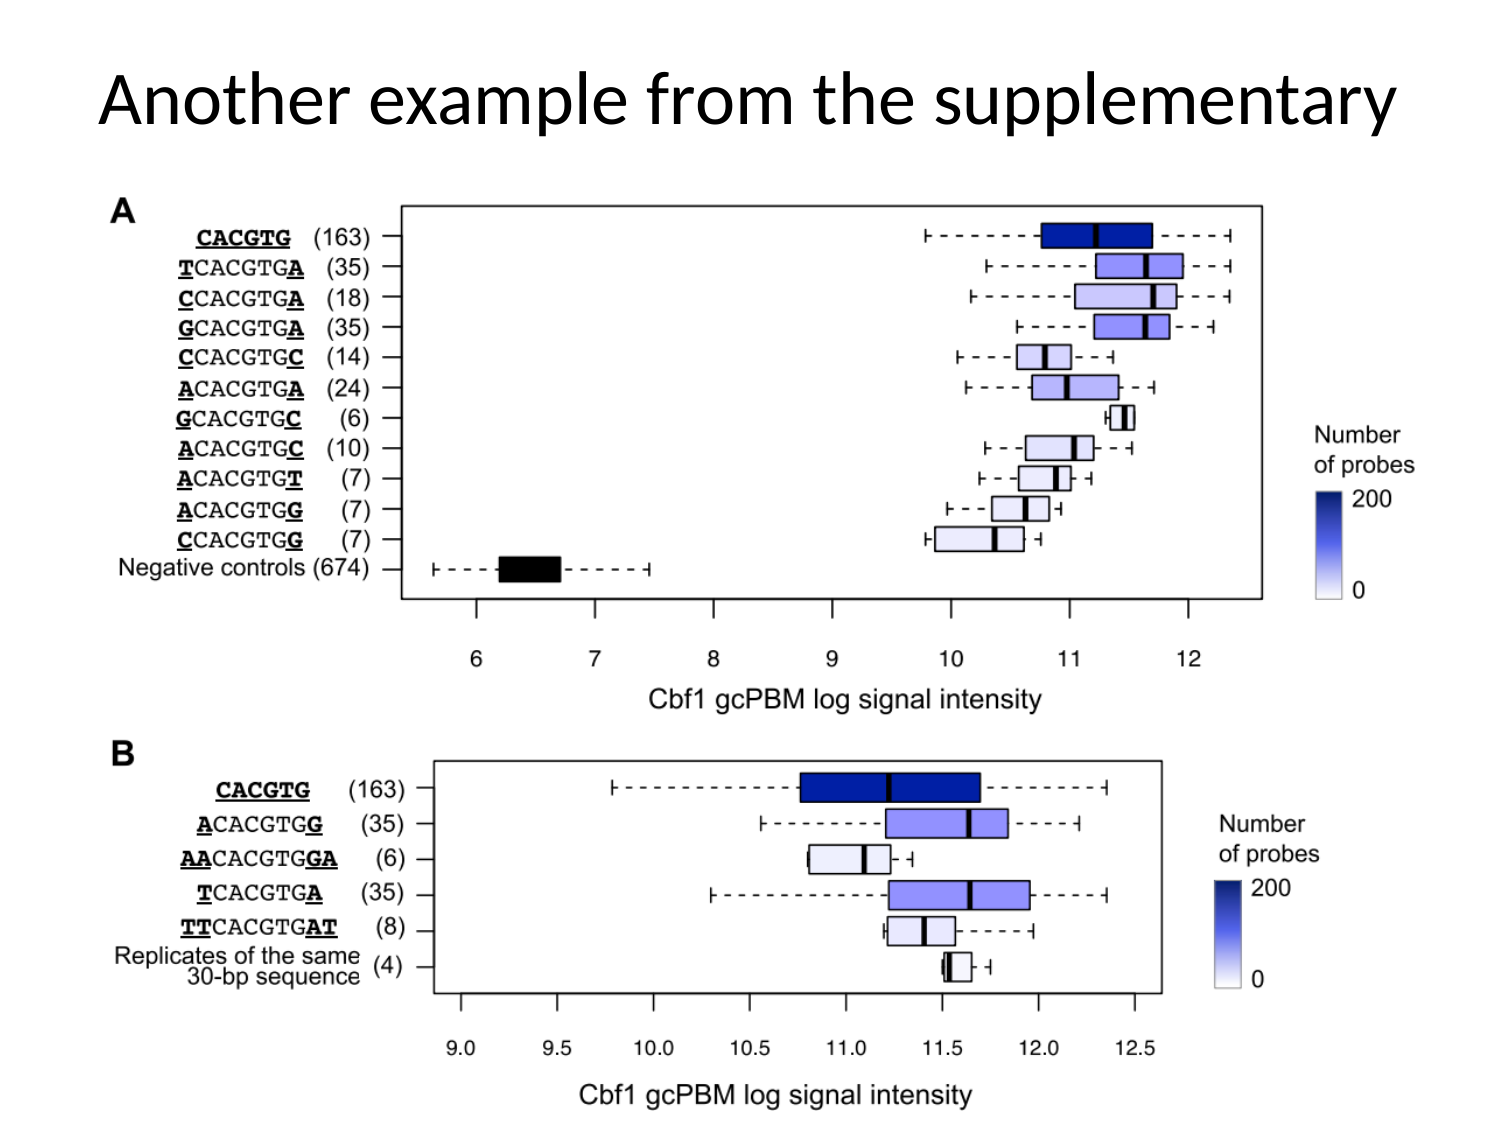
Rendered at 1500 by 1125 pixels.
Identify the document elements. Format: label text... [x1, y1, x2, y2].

picture [100, 187, 1424, 1125]
title Another example from the supplementary [73, 0, 1424, 188]
